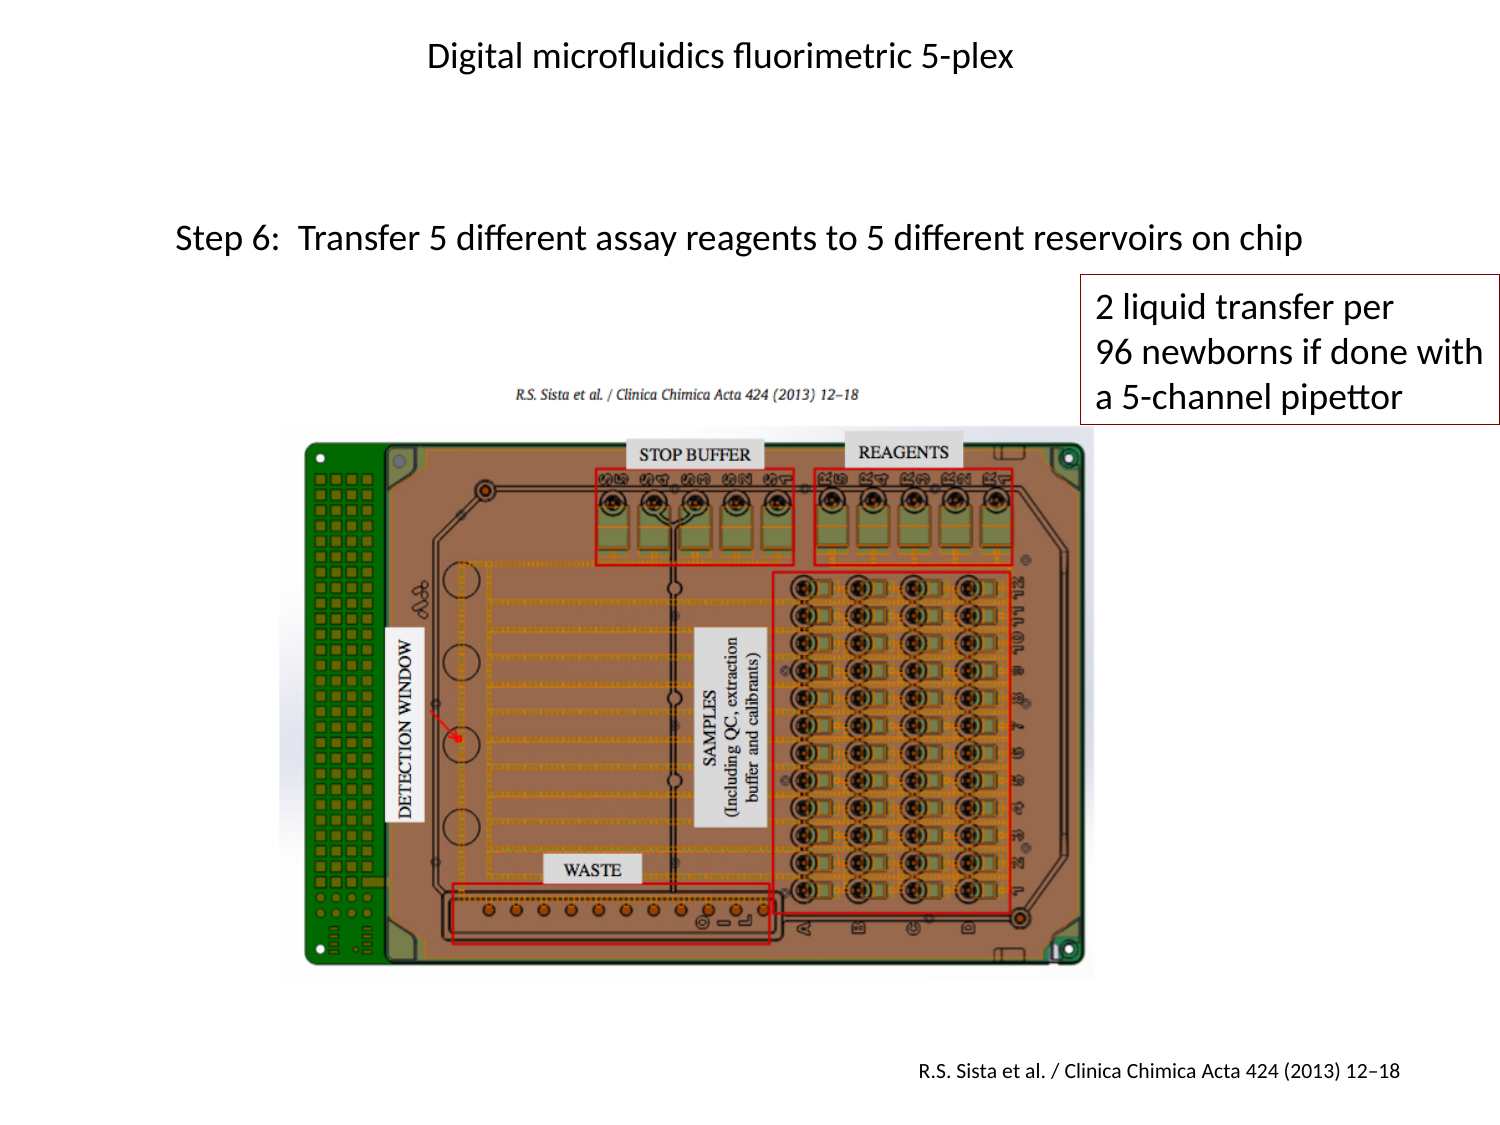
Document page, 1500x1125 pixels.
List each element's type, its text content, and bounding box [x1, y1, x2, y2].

picture [247, 380, 1156, 992]
text_box 2 liquid transfer per 96 newborns if done with a 5-channel pipettor [1080, 274, 1500, 425]
text_box Step 6: Transfer 5 different assay reagents to 5 different reservoirs on chip [160, 206, 1320, 401]
text_box Digital microfluidics fluorimetric 5-plex [412, 23, 1029, 83]
text_box R.S. Sista et al. / Clinica Chimica Acta 424 (2013) 12–18 [903, 1044, 1416, 1105]
